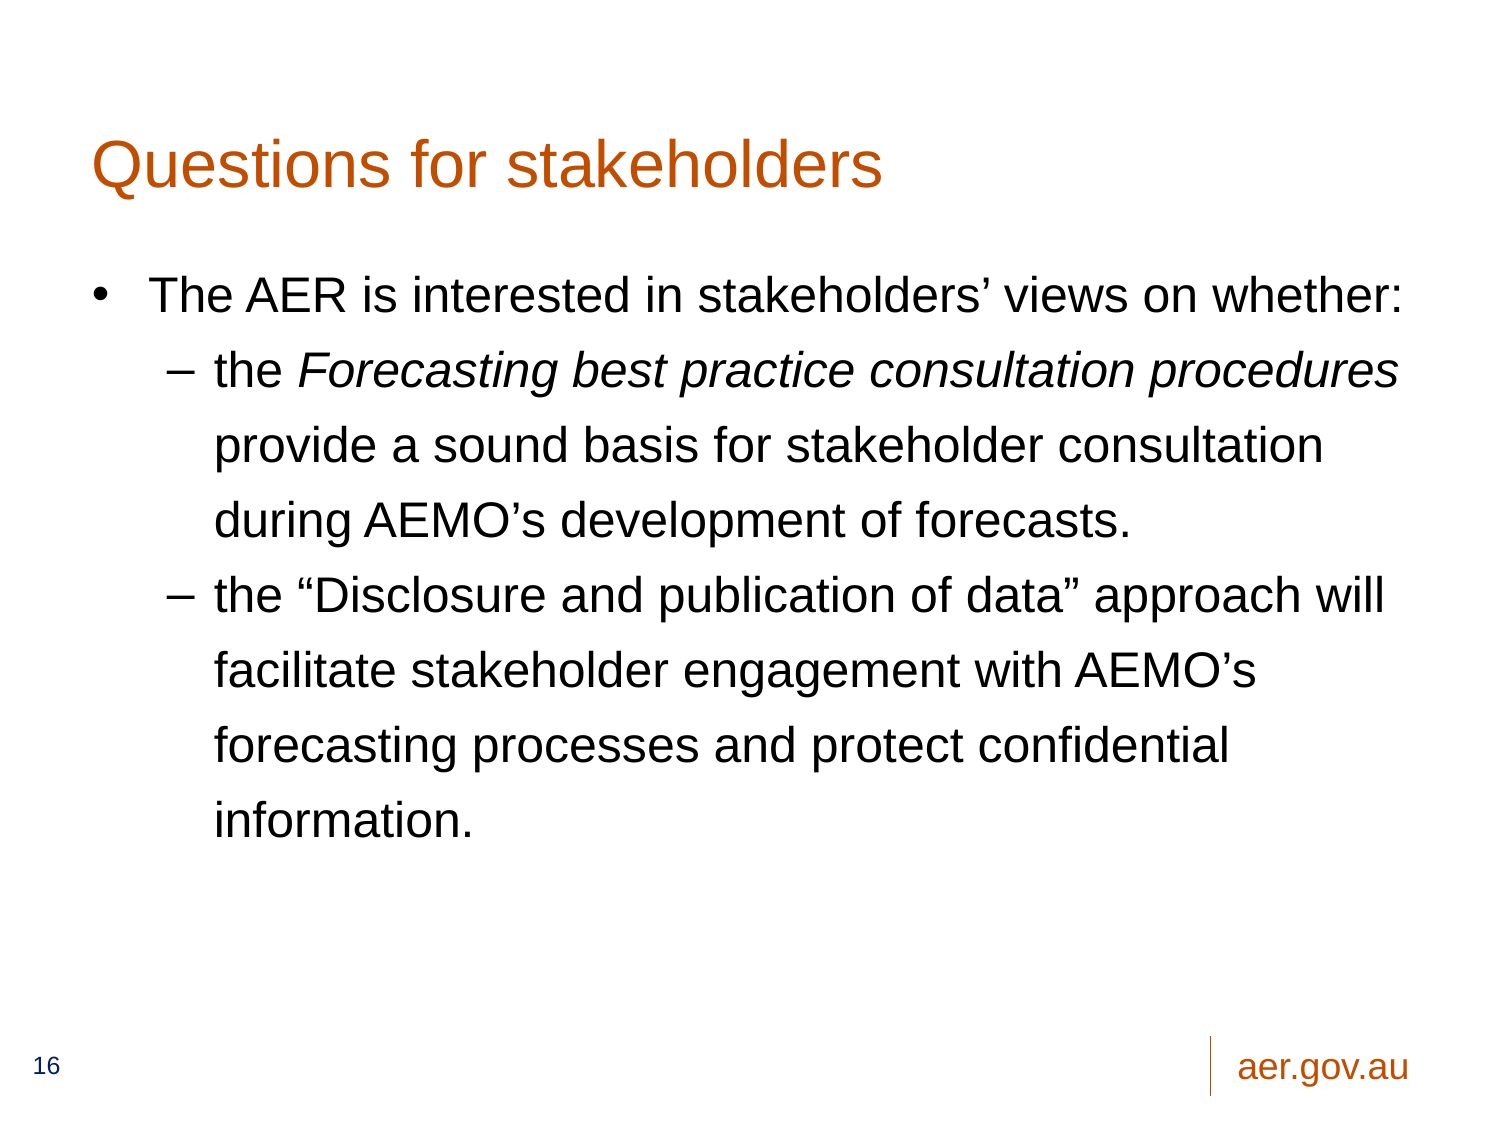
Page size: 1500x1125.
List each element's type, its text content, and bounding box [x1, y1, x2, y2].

title Questions for stakeholders [76, 90, 1424, 233]
slide_number 16 [17, 1035, 356, 1095]
list The AER is interested in stakeholders’ views on whether: the Forecasting best practice consultation procedures provide a sound basis for stakeholder consultation during AEMO’s development of forecasts. the “Disclosure and publication of data” approach will facilitate stakeholder engagement with AEMO’s forecasting processes and protect confidential information. [76, 255, 1424, 1000]
